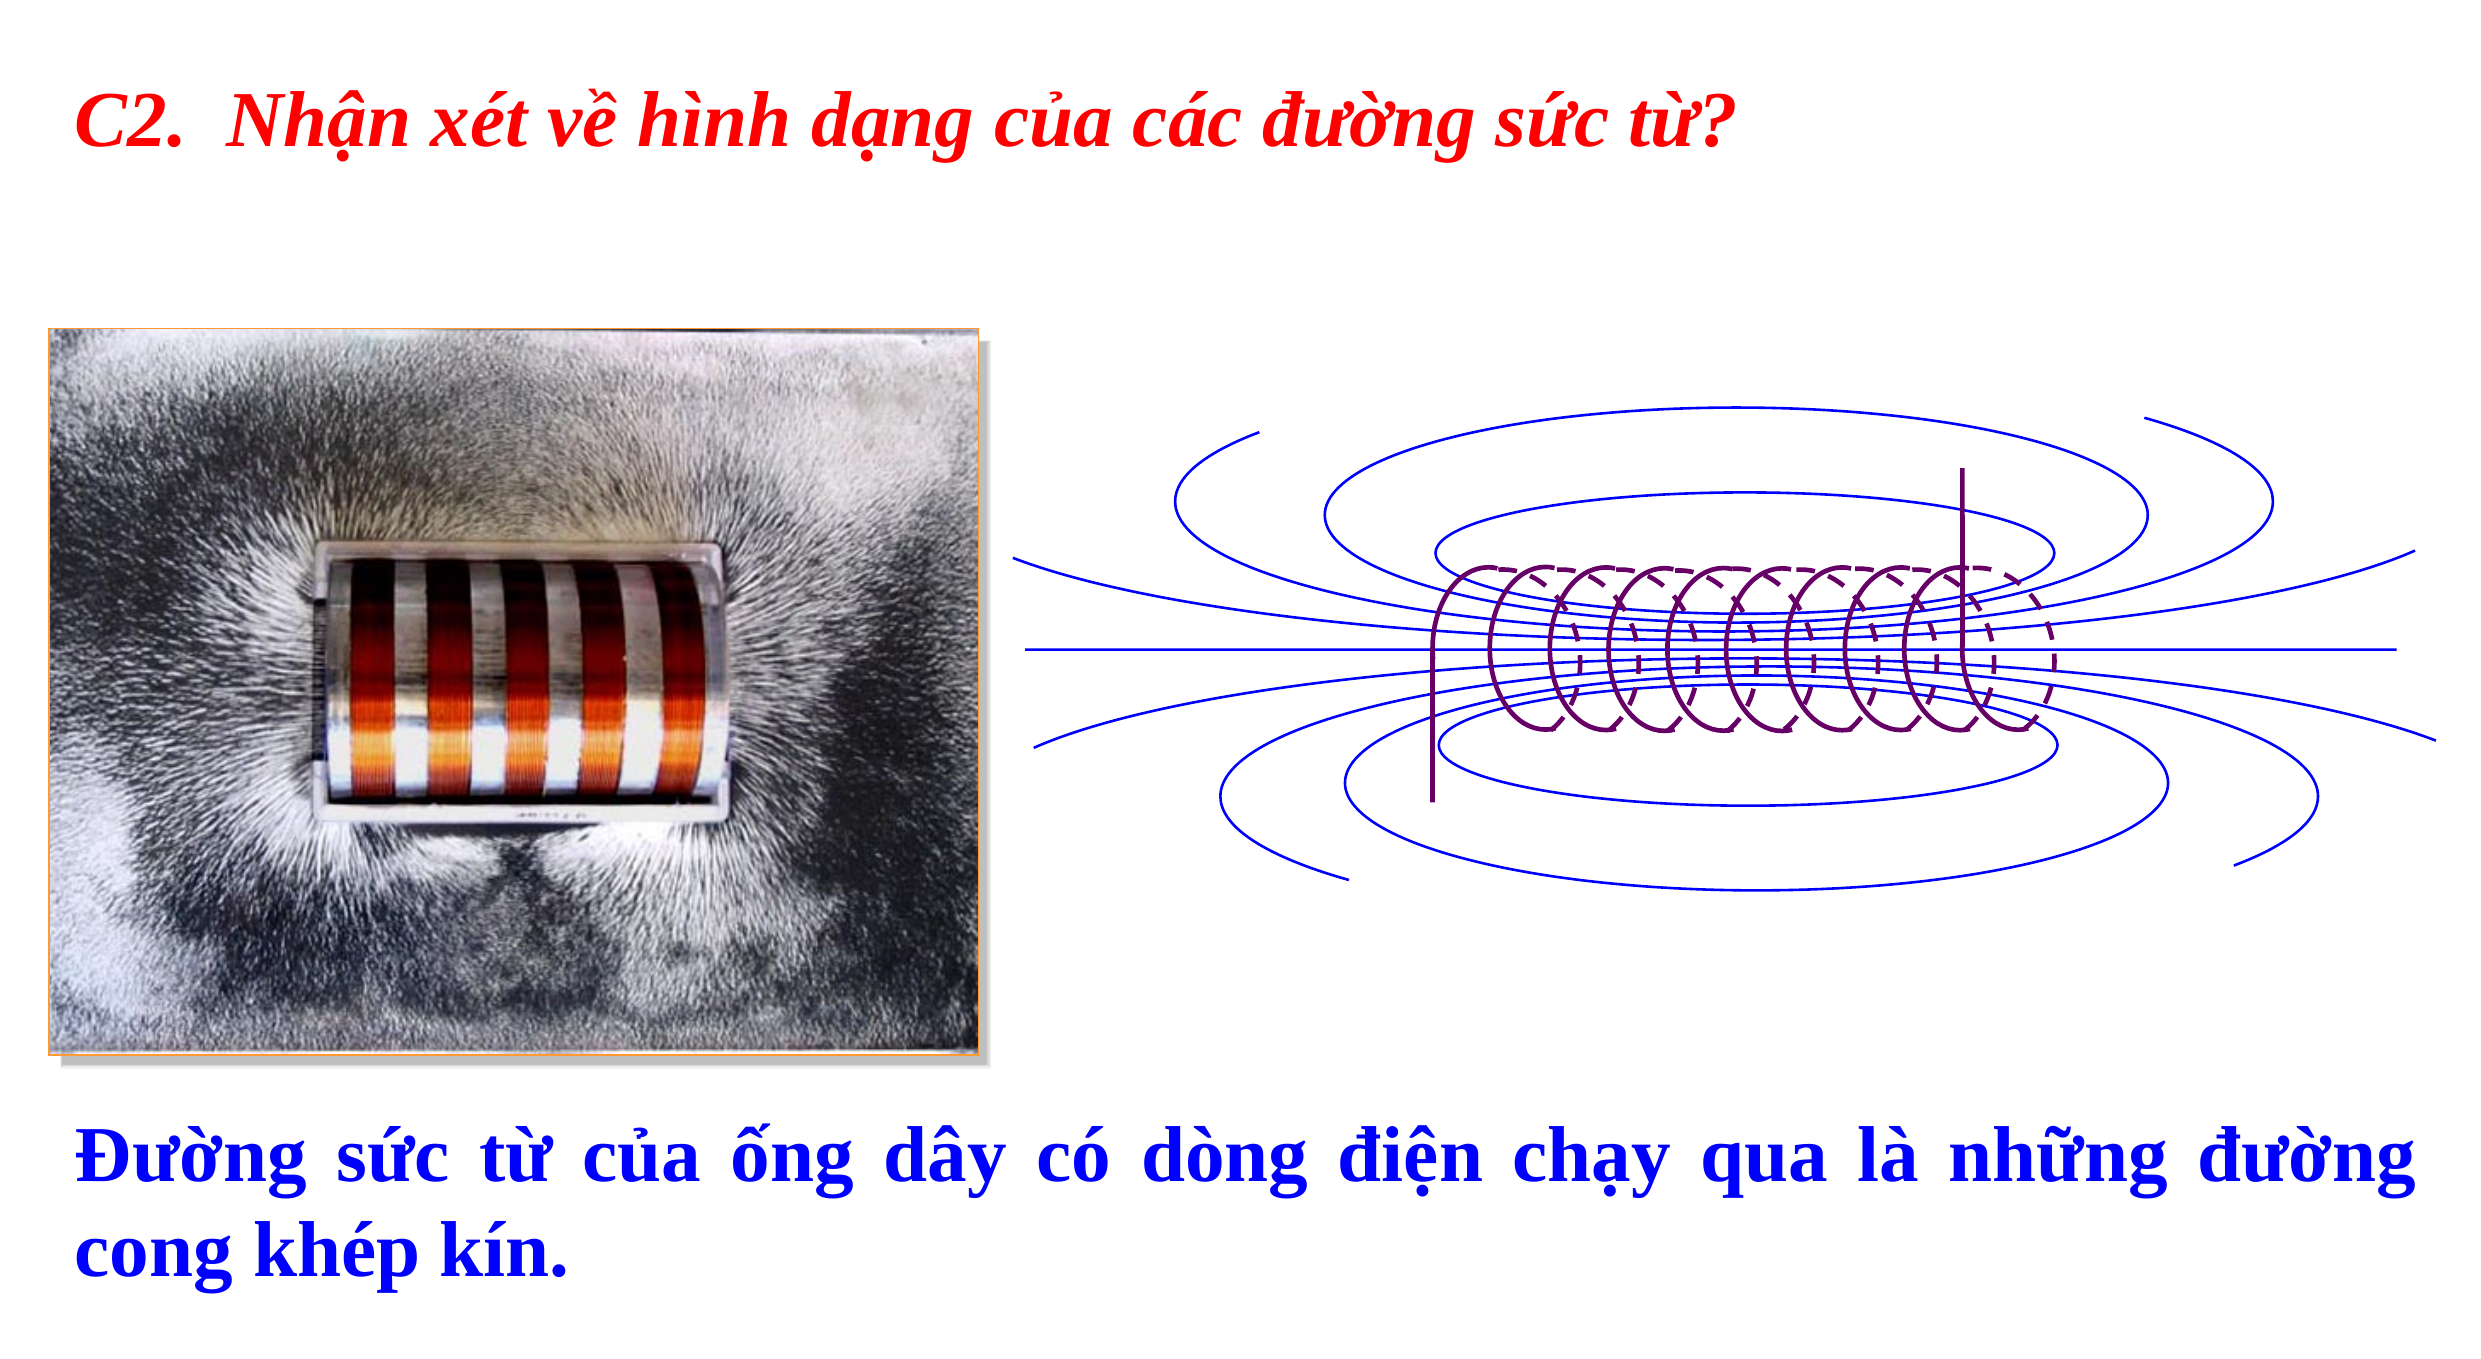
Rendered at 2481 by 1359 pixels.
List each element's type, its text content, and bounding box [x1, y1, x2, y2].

text_box Đường sức từ của ống dây có dòng điện chạy qua là những đường cong khép kín. [52, 1091, 2441, 1304]
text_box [1012, 407, 2437, 891]
picture [49, 328, 979, 1055]
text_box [1432, 467, 2053, 803]
text_box C2. Nhận xét về hình dạng của các đường sức từ? [52, 54, 1816, 175]
